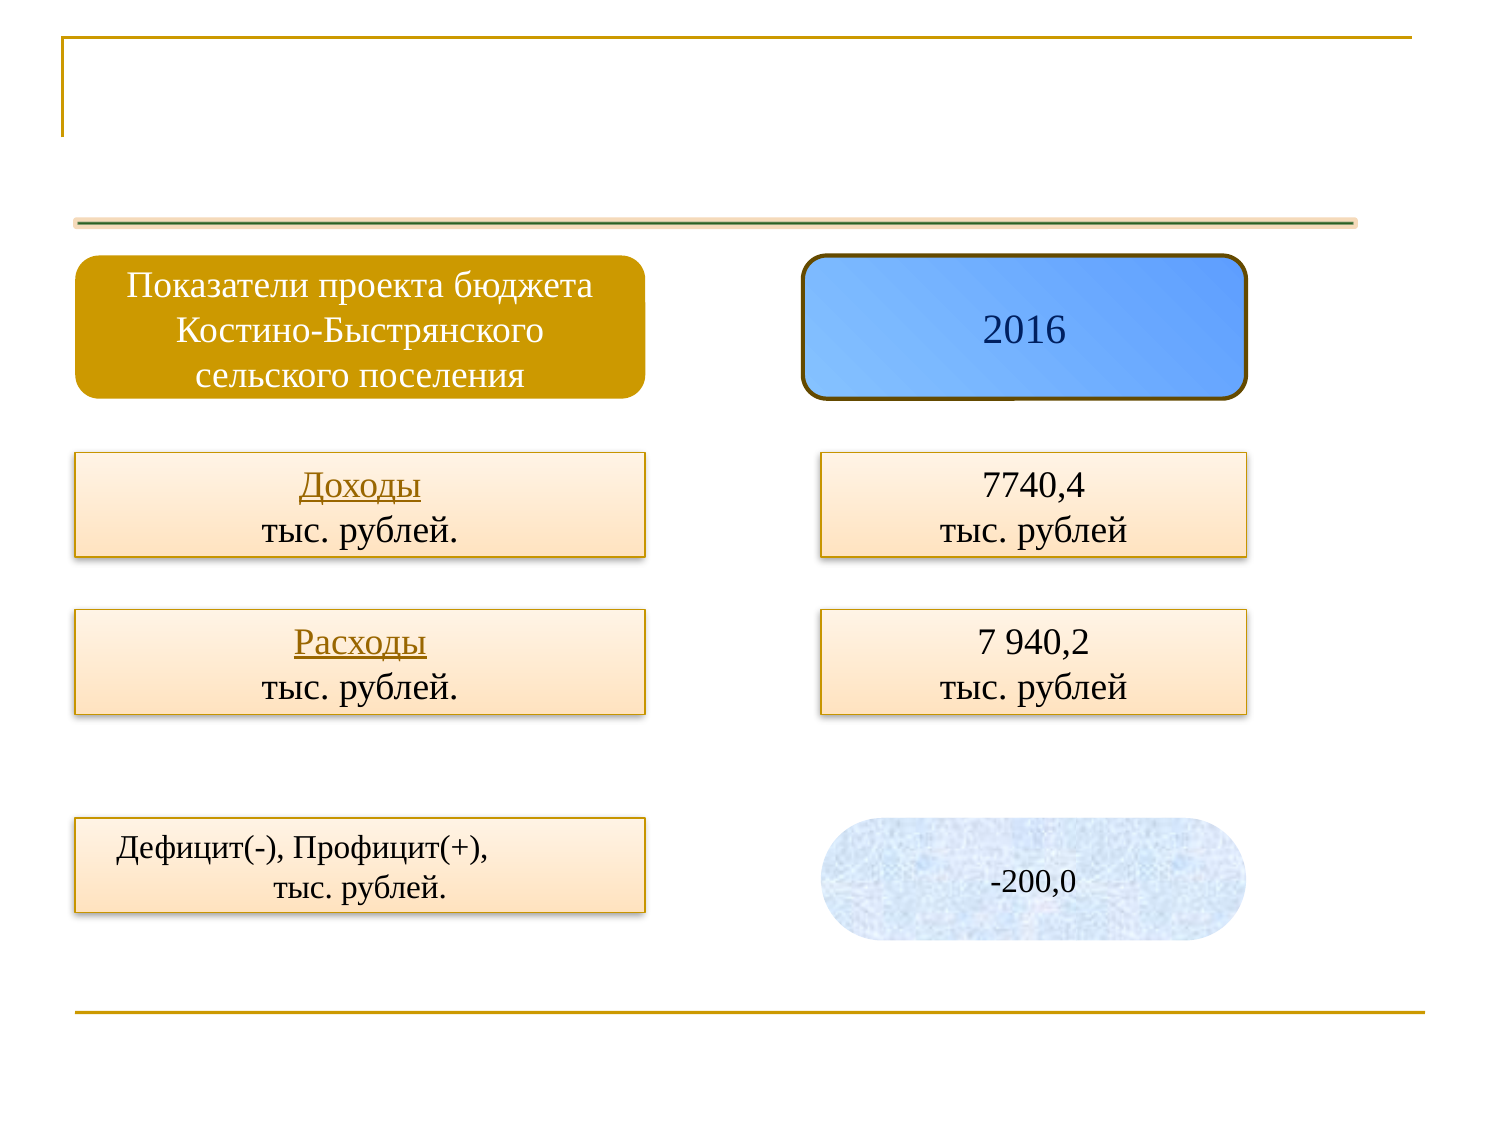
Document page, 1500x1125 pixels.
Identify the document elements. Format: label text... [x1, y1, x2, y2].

text_box 7740,4 тыс. рублей [820, 452, 1247, 558]
text_box 2016 [800, 253, 1249, 401]
text_box [73, 217, 1358, 230]
text_box Расходы тыс. рублей. [74, 609, 646, 715]
text_box Показатели проекта бюджета Костино-Быстрянского сельского поселения [73, 253, 648, 401]
text_box 7 940,2 тыс. рублей [820, 609, 1247, 715]
text_box Дефицит(-), Профицит(+), тыс. рублей. [74, 817, 646, 913]
text_box -200,0 [818, 815, 1249, 943]
text_box Доходы тыс. рублей. [74, 452, 646, 558]
